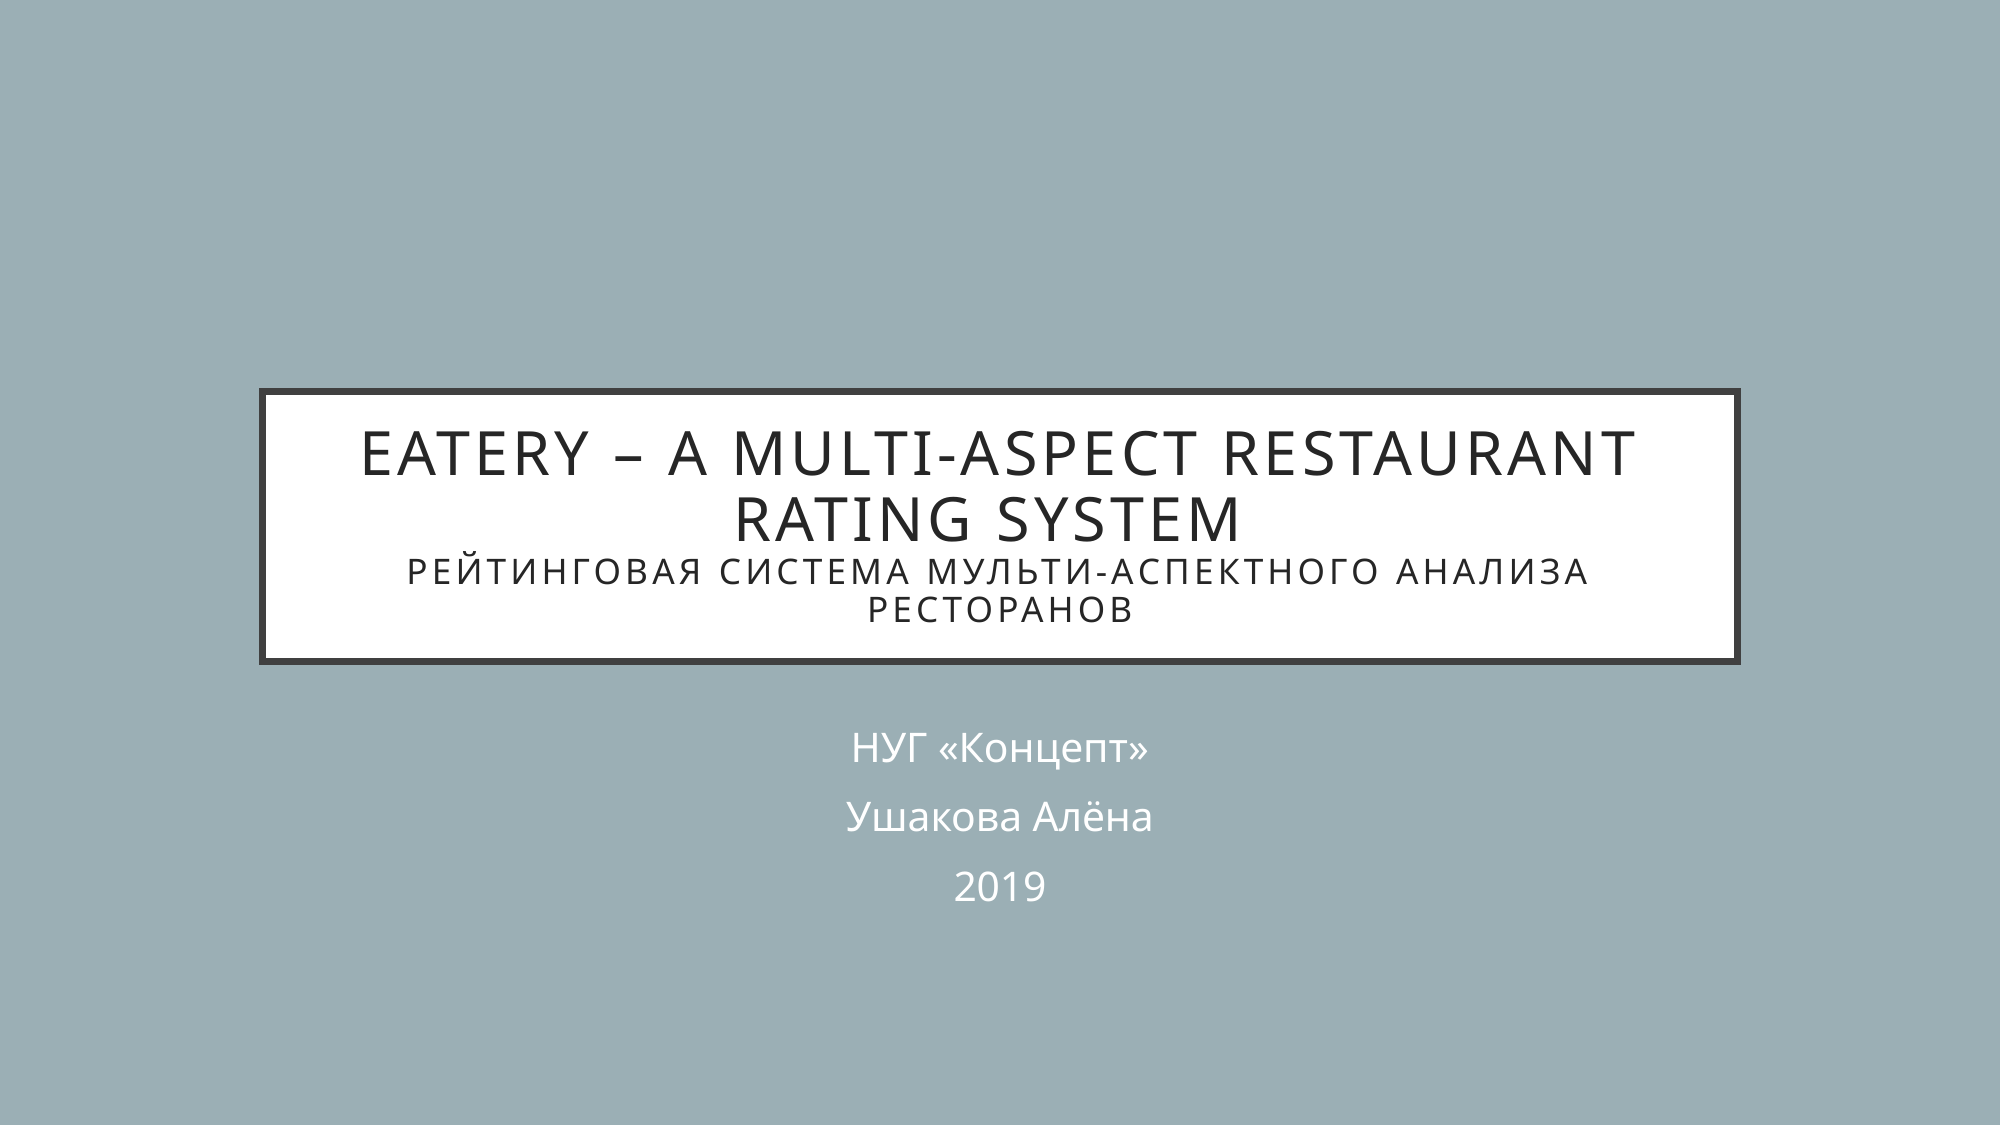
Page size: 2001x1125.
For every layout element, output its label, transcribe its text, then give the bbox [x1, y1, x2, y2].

subtitle НУГ «Концепт» Ушакова Алёна 2019 [442, 713, 1558, 918]
title Eatery – A Multi-Aspect Restaurant Rating System Рейтинговая система мульти-аспектного анализа ресторанов [259, 388, 1741, 665]
